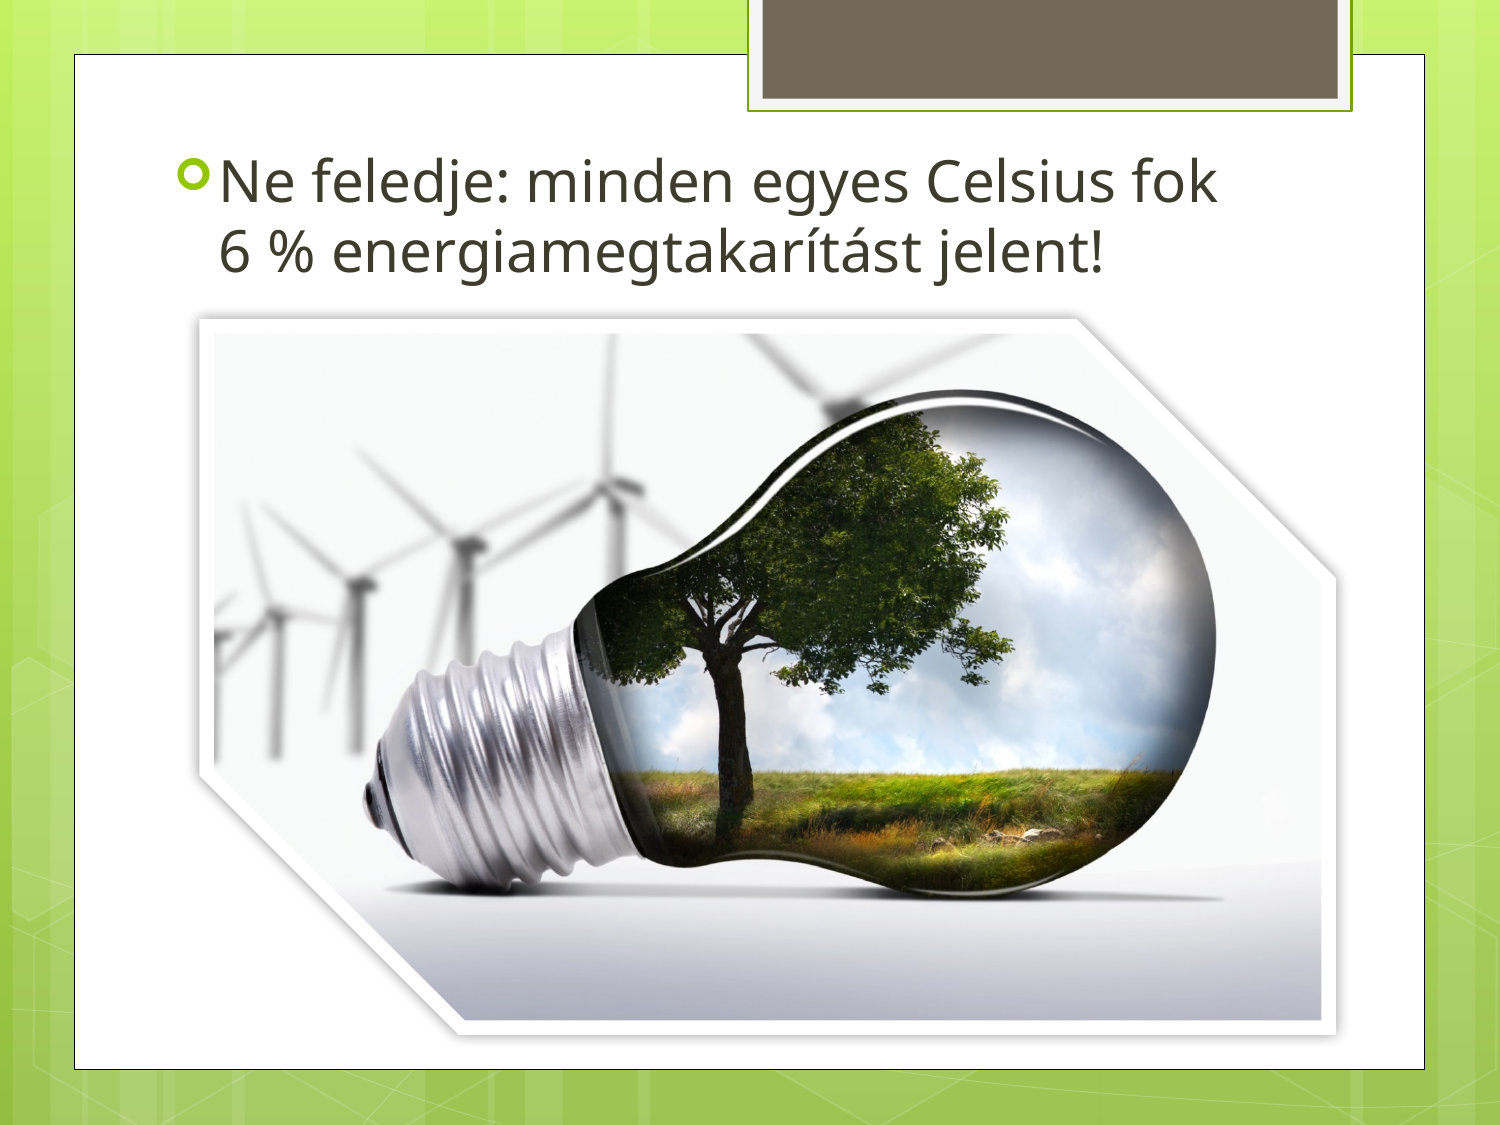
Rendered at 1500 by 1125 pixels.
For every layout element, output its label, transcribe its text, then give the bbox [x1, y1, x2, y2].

picture [206, 325, 1329, 1028]
list Ne feledje: minden egyes Celsius fok 6 % energiamegtakarítást jelent! [147, 137, 1260, 713]
